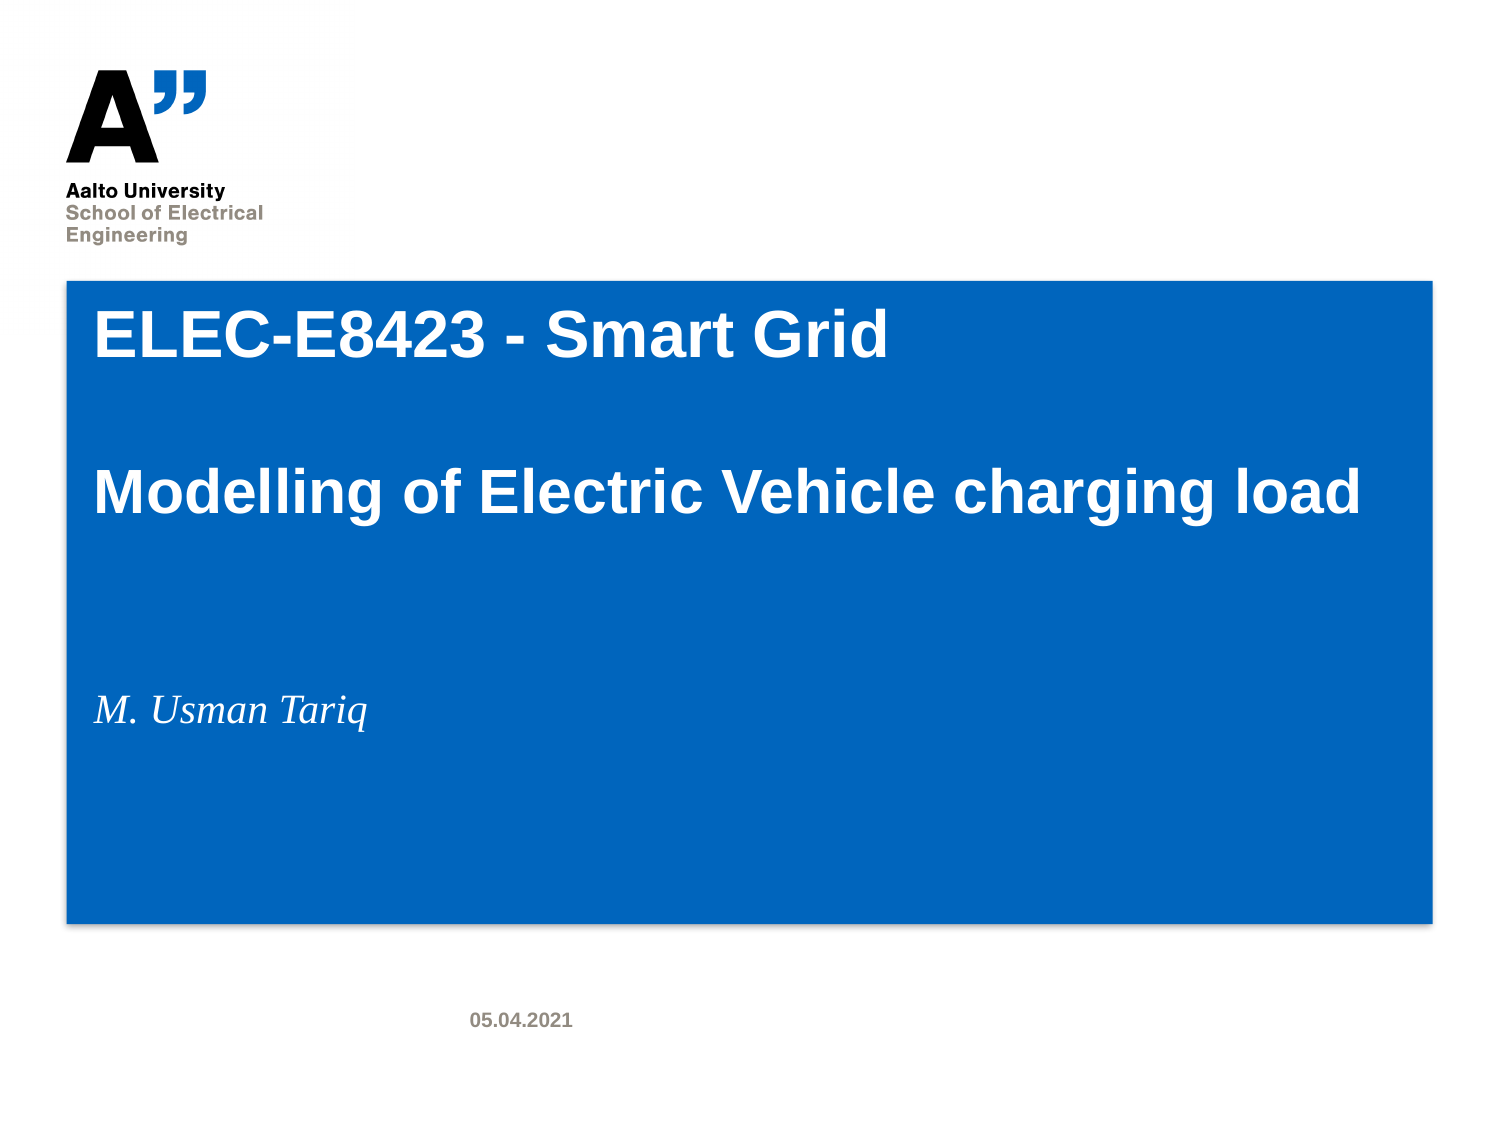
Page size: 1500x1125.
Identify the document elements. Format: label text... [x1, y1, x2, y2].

title ELEC-E8423 - Smart Grid Modelling of Electric Vehicle charging load [93, 290, 1370, 687]
subtitle M. Usman Tariq [93, 686, 1125, 904]
picture [0, 0, 355, 335]
list 05.04.2021 [469, 1006, 803, 1082]
